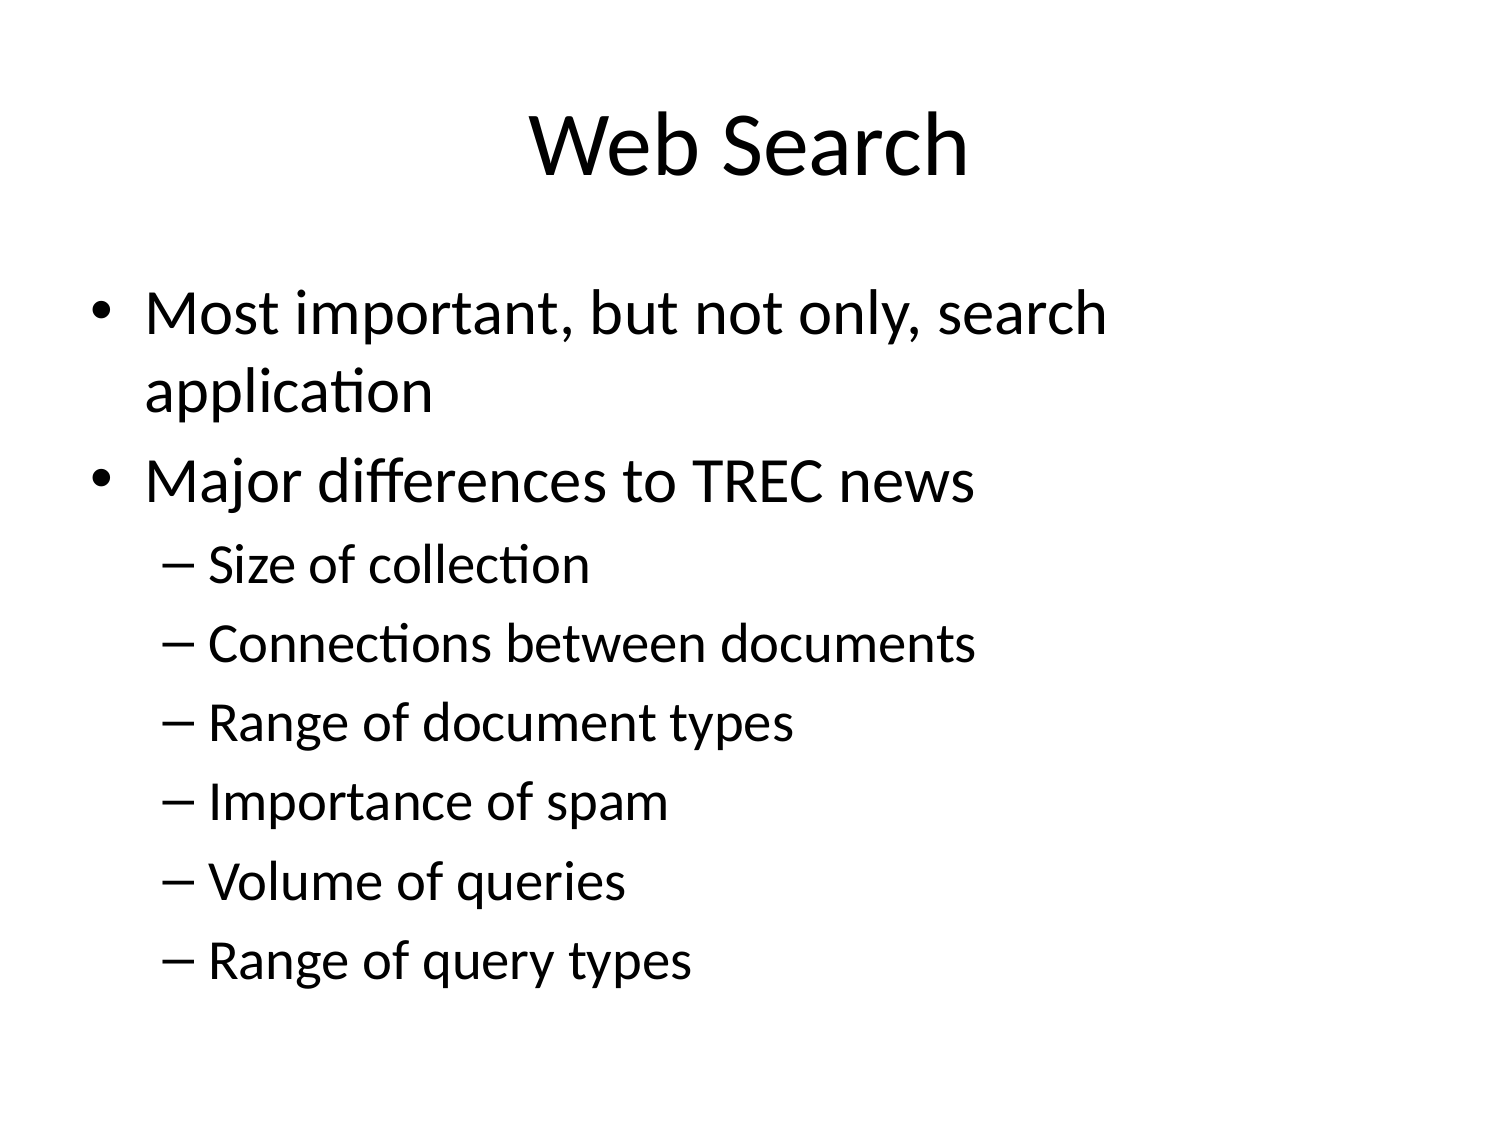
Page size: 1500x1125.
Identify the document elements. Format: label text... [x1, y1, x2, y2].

title Web Search [74, 44, 1426, 233]
list Most important, but not only, search application Major differences to TREC news Size of collection Connections between documents Range of document types Importance of spam Volume of queries Range of query types [74, 262, 1426, 1006]
